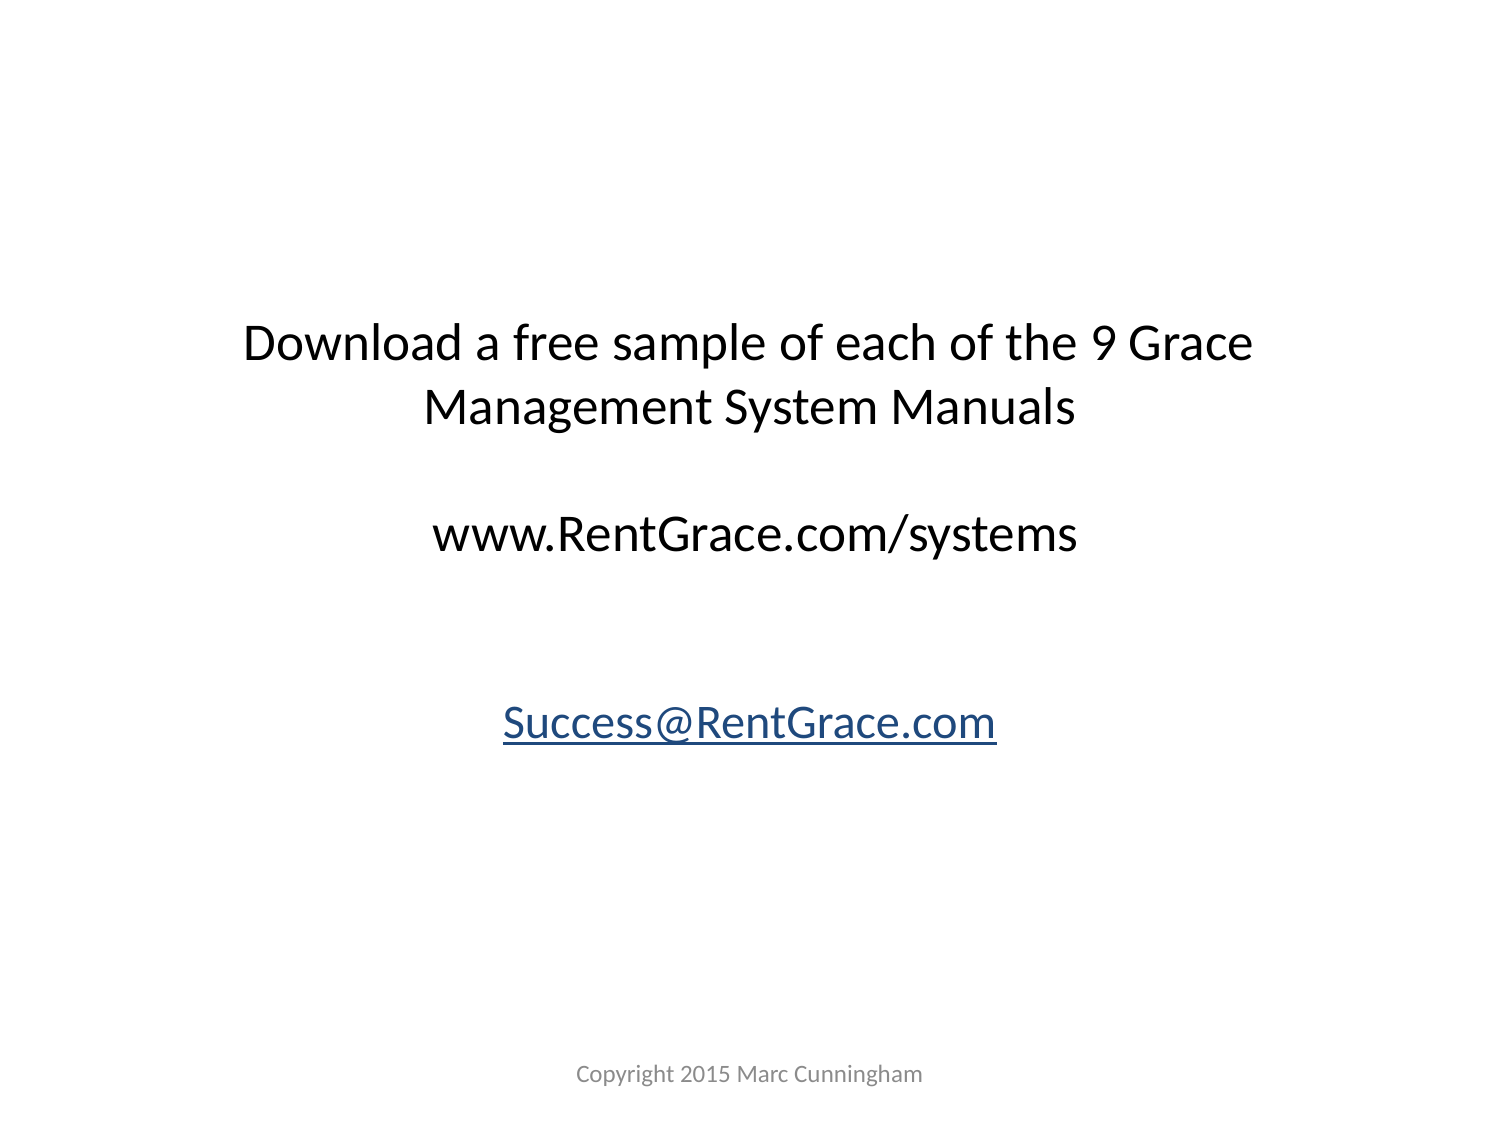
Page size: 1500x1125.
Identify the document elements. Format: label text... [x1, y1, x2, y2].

title Download a free sample of each of the 9 Grace Management System Manuals www.RentGrace.com/systems Success@RentGrace.com [127, 105, 1372, 837]
footer Copyright 2015 Marc Cunningham [512, 1042, 988, 1103]
